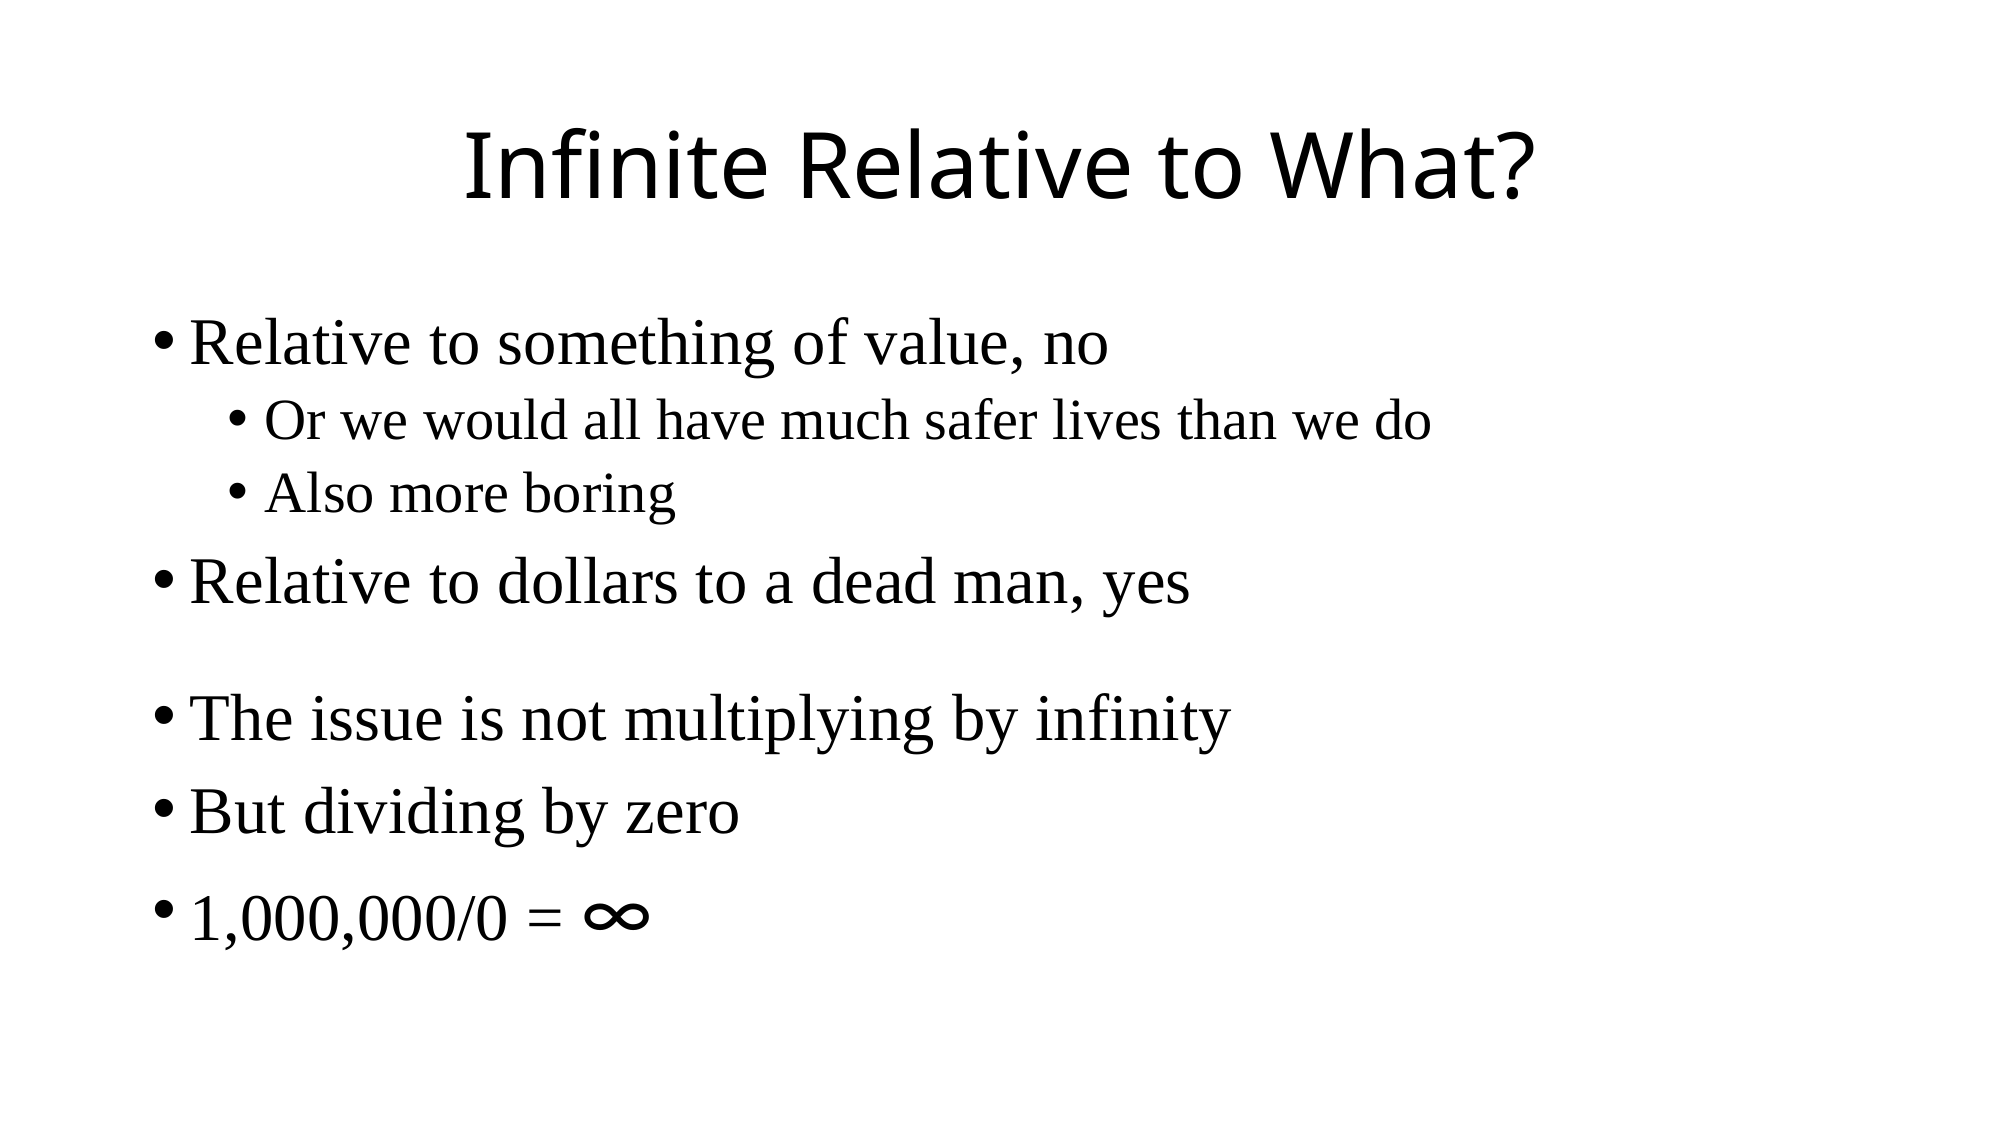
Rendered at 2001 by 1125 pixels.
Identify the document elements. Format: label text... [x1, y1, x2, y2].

text_box The issue is not multiplying by infinity But dividing by zero 1,000,000/0 = ∞ [137, 675, 1863, 1034]
list Relative to something of value, no Or we would all have much safer lives than we do Also more boring Relative to dollars to a dead man, yes [137, 299, 1889, 641]
title Infinite Relative to What? [137, 59, 1863, 278]
